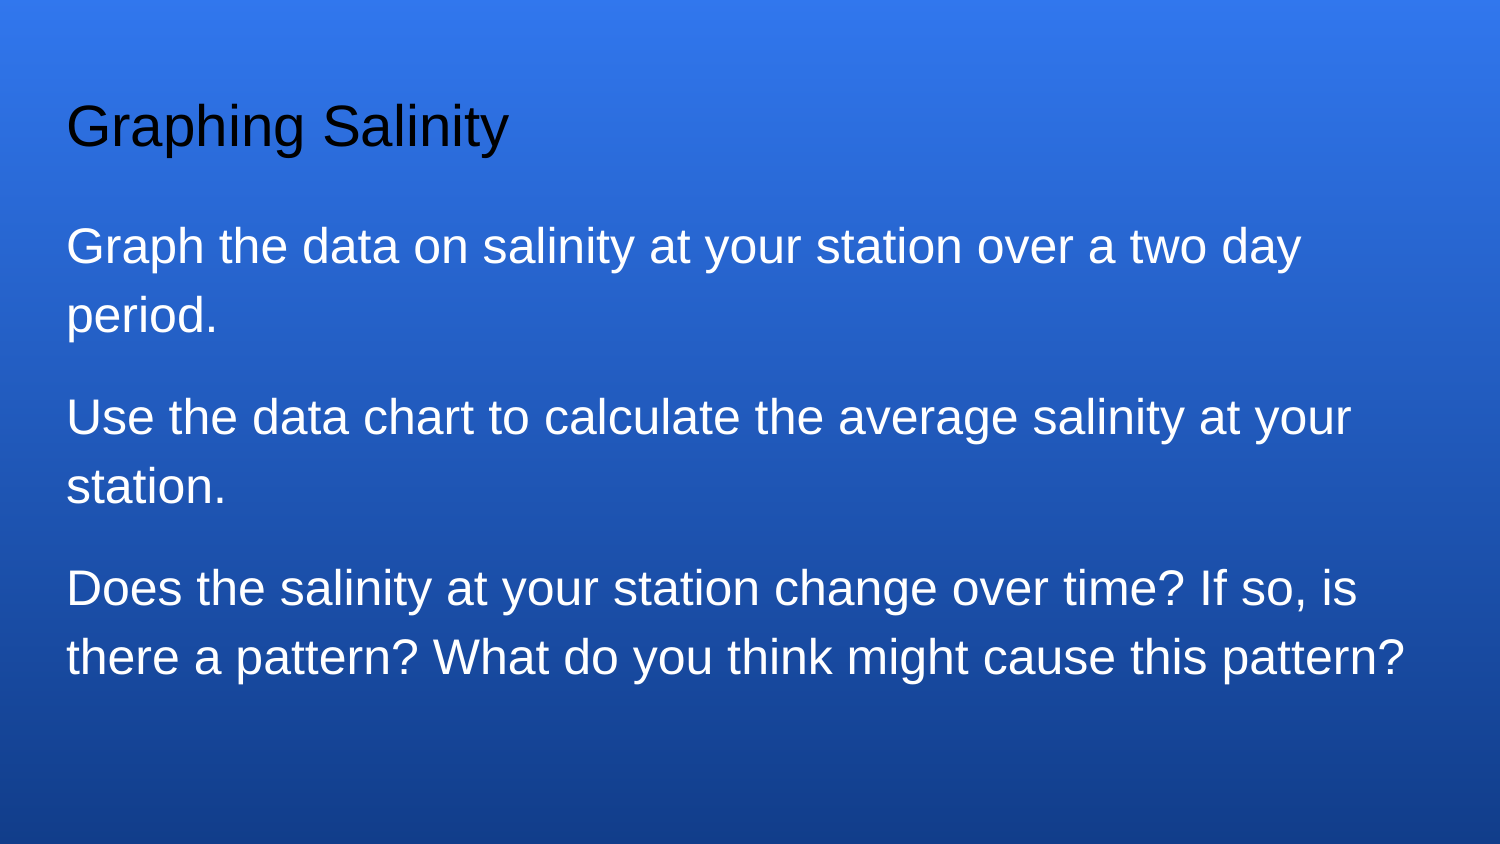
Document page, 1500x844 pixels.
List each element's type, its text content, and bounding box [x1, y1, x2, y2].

title Graphing Salinity [51, 72, 1449, 167]
list Graph the data on salinity at your station over a two day period. Use the data chart to calculate the average salinity at your station. Does the salinity at your station change over time? If so, is there a pattern? What do you think might cause this pattern? [51, 189, 1449, 750]
